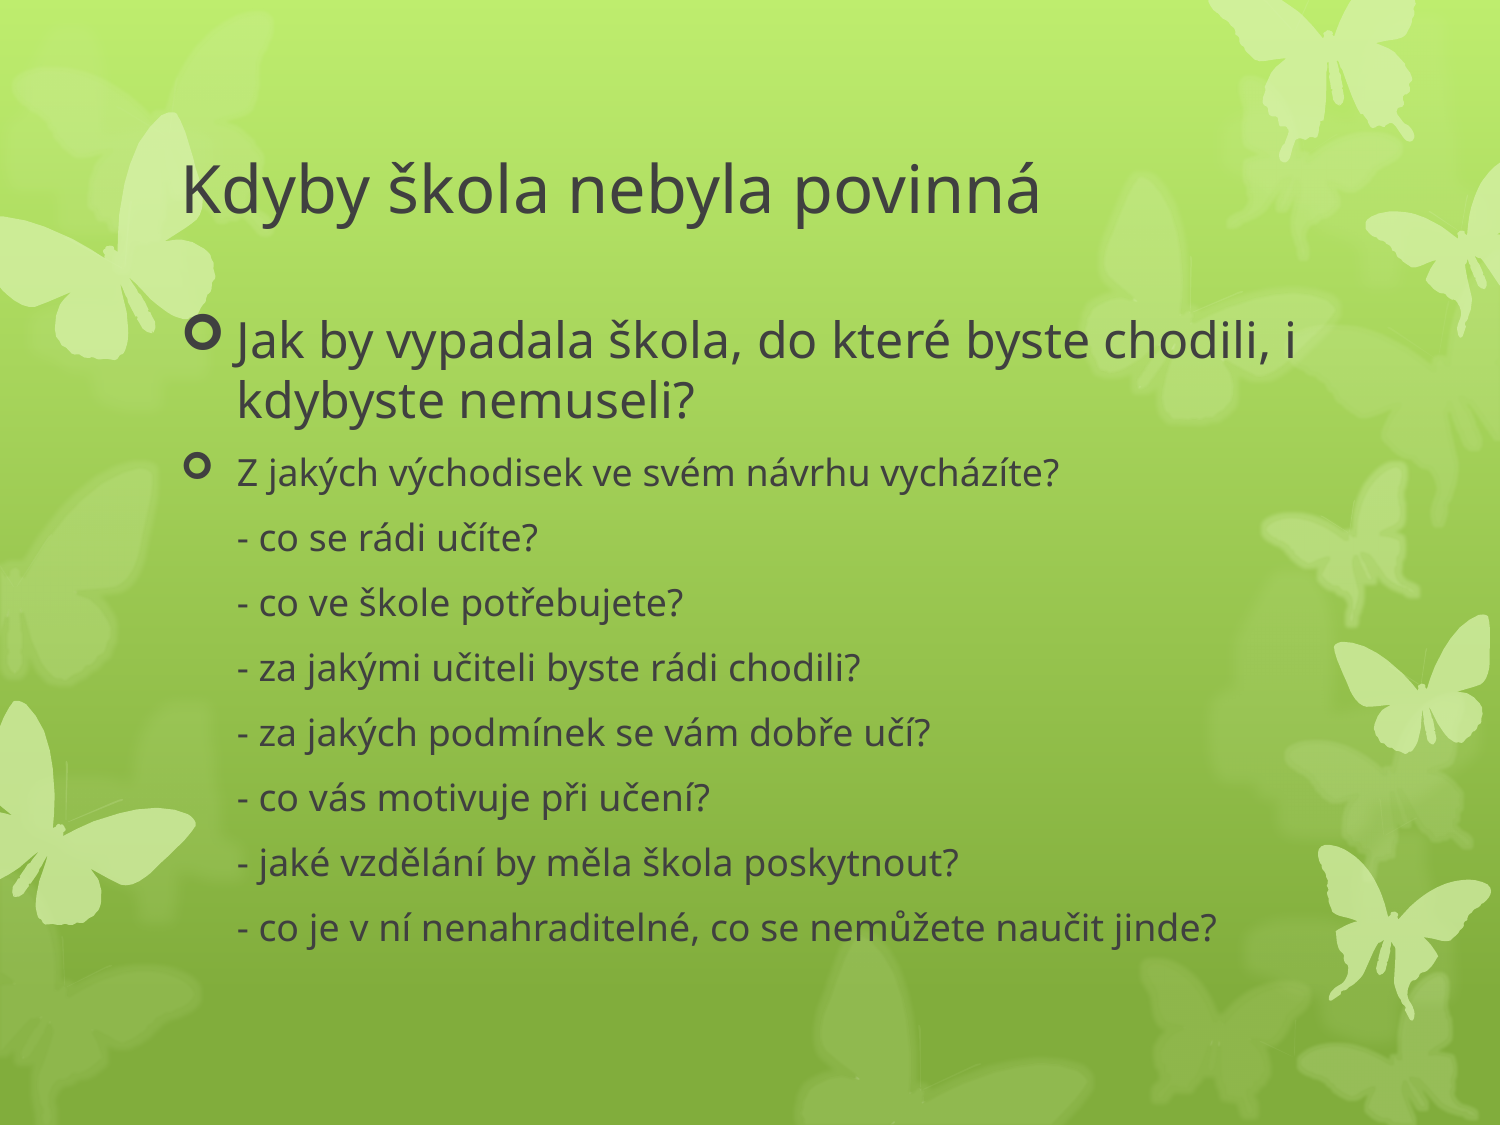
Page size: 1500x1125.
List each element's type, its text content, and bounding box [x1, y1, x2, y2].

title Kdyby škola nebyla povinná [165, 110, 1335, 263]
list Jak by vypadala škola, do které byste chodili, i kdybyste nemuseli? Z jakých východisek ve svém návrhu vycházíte? - co se rádi učíte? - co ve škole potřebujete? - za jakými učiteli byste rádi chodili? - za jakých podmínek se vám dobře učí? - co vás motivuje při učení? - jaké vzdělání by měla škola poskytnout? - co je v ní nenahraditelné, co se nemůžete naučit jinde? [165, 296, 1335, 962]
